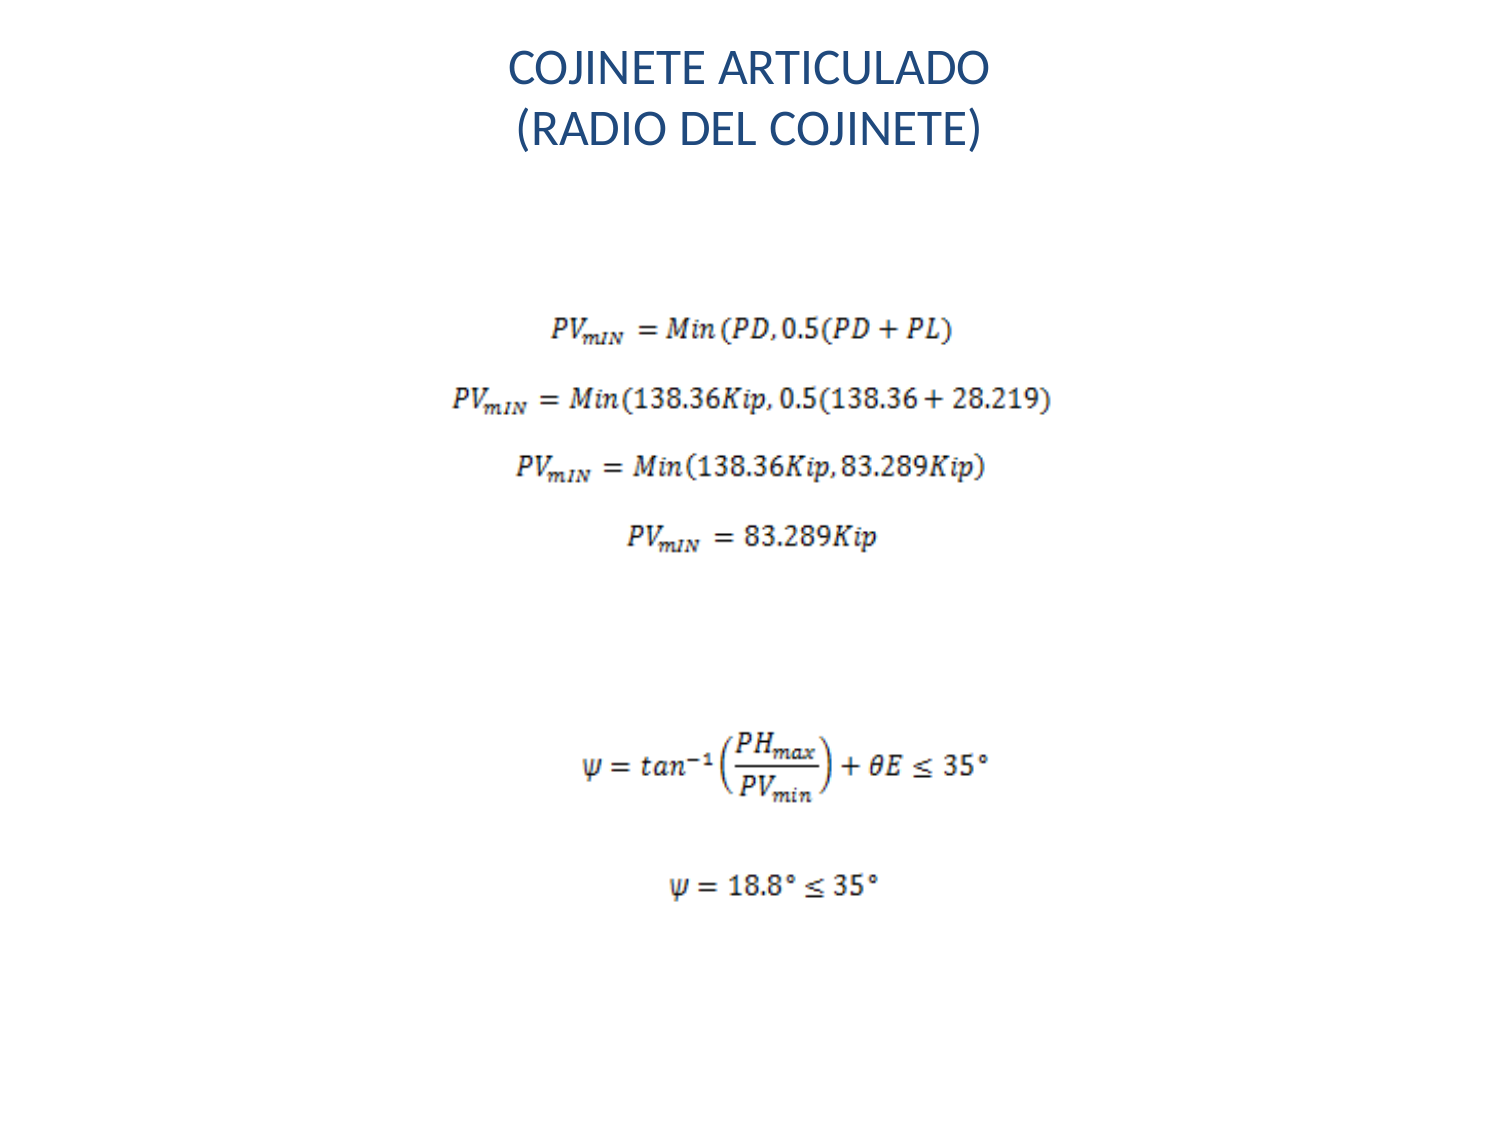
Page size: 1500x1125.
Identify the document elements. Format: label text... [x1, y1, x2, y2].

picture [433, 279, 1072, 576]
text_box COJINETE ARTICULADO (RADIO DEL COJINETE) [74, 24, 1425, 164]
picture [513, 856, 1027, 923]
picture [525, 694, 1039, 832]
